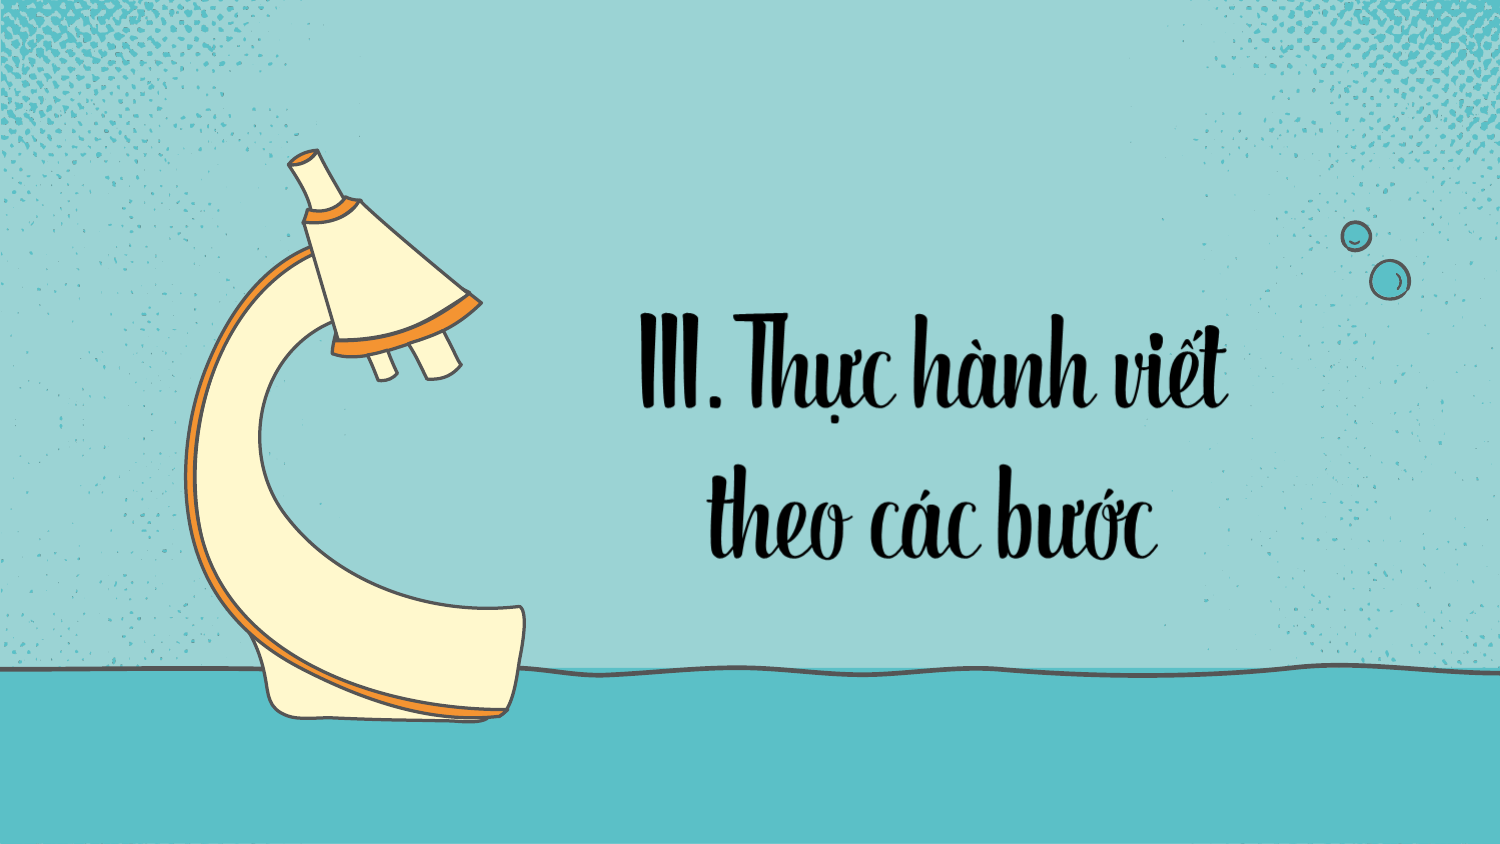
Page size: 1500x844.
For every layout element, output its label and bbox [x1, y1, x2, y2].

text_box [249, 634, 488, 722]
text_box [288, 150, 317, 164]
text_box [408, 330, 462, 380]
text_box [332, 288, 482, 357]
picture [1, 0, 1500, 674]
text_box [185, 246, 508, 718]
text_box [288, 150, 344, 211]
text_box [195, 255, 525, 709]
text_box [367, 350, 398, 381]
text_box [303, 196, 359, 222]
text_box [303, 200, 468, 340]
